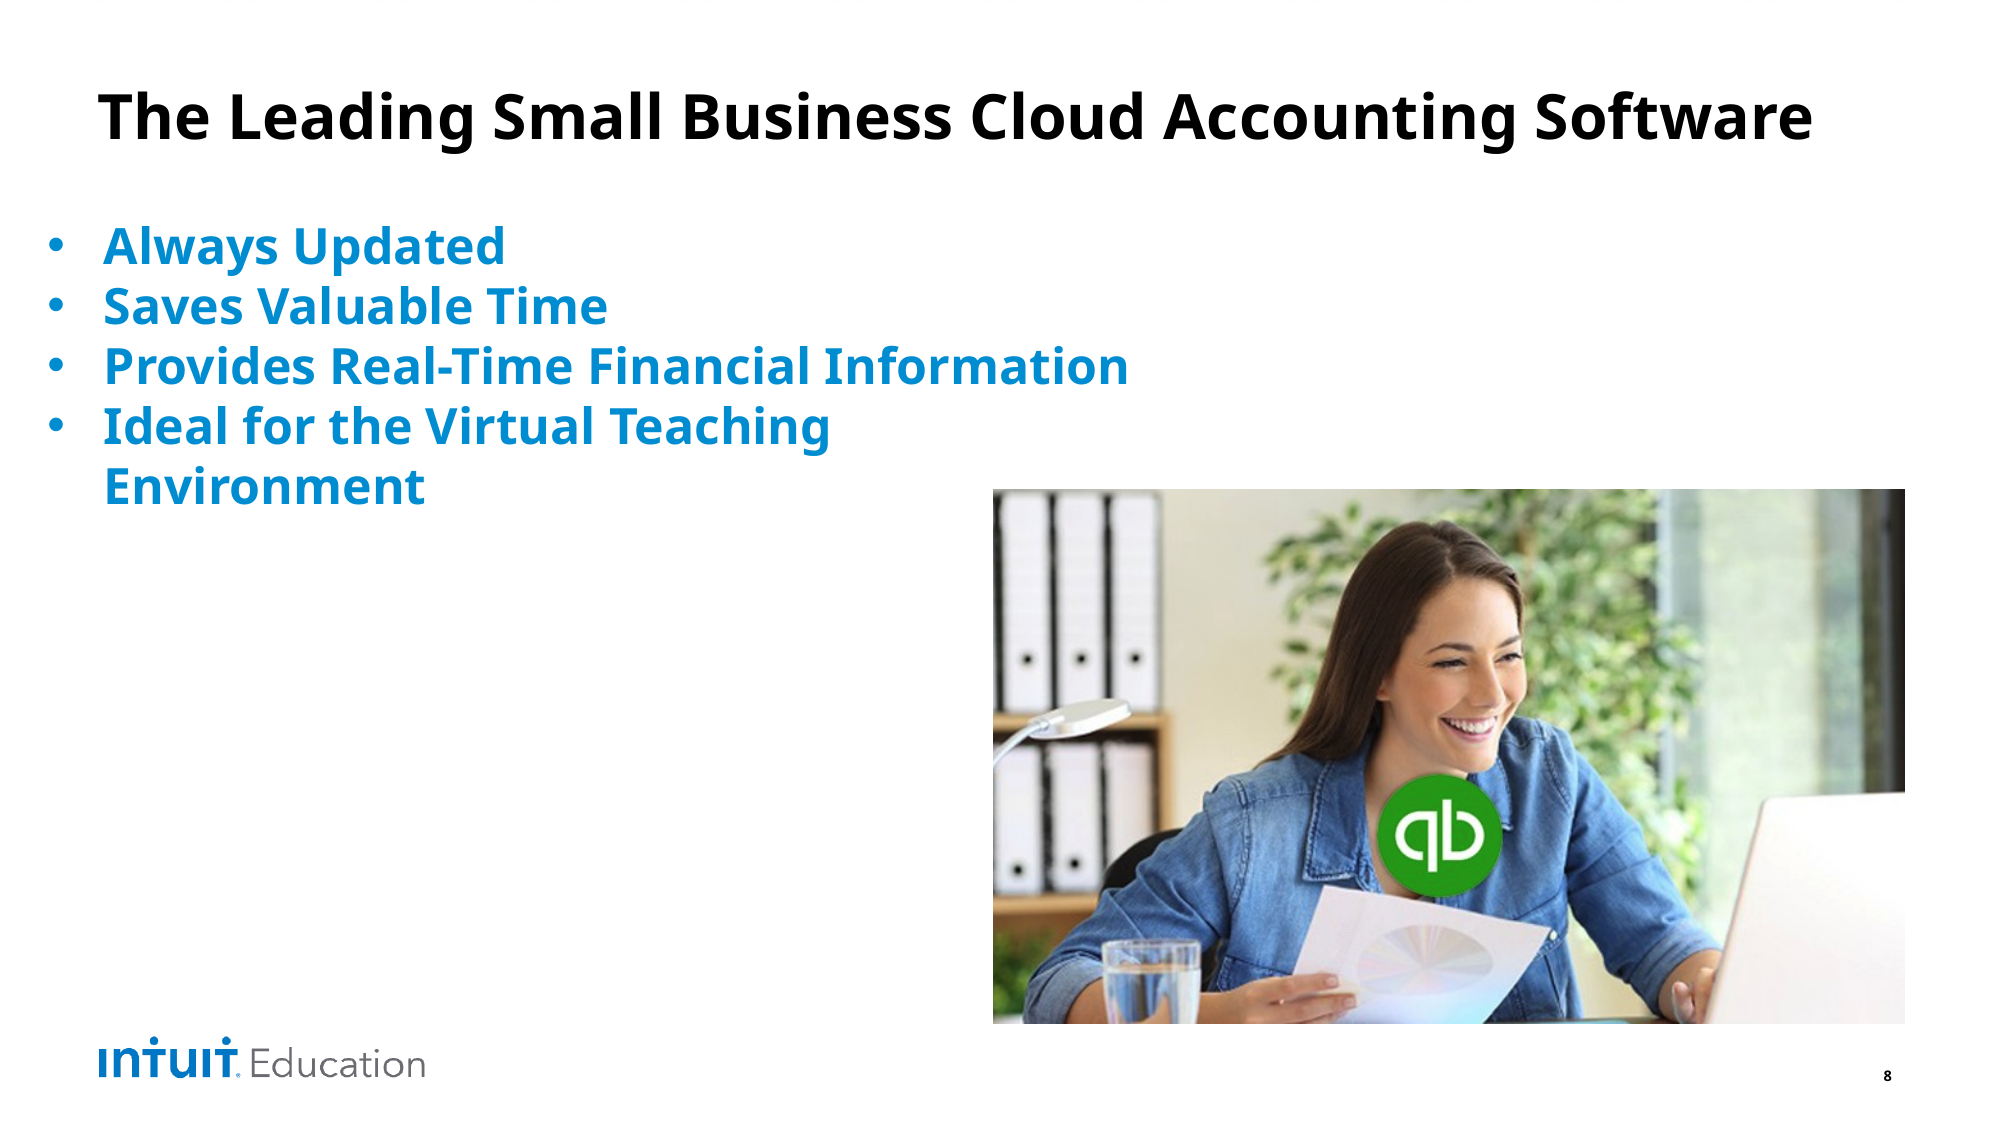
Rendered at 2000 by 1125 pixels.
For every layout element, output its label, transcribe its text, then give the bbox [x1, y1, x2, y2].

text_box Always Updated Saves Valuable Time Provides Real-Time Financial Information Ideal for the Virtual Teaching Environment [32, 206, 1148, 582]
picture [992, 489, 1905, 1024]
picture [99, 1036, 428, 1087]
title The Leading Small Business Cloud Accounting Software [82, 75, 1904, 165]
